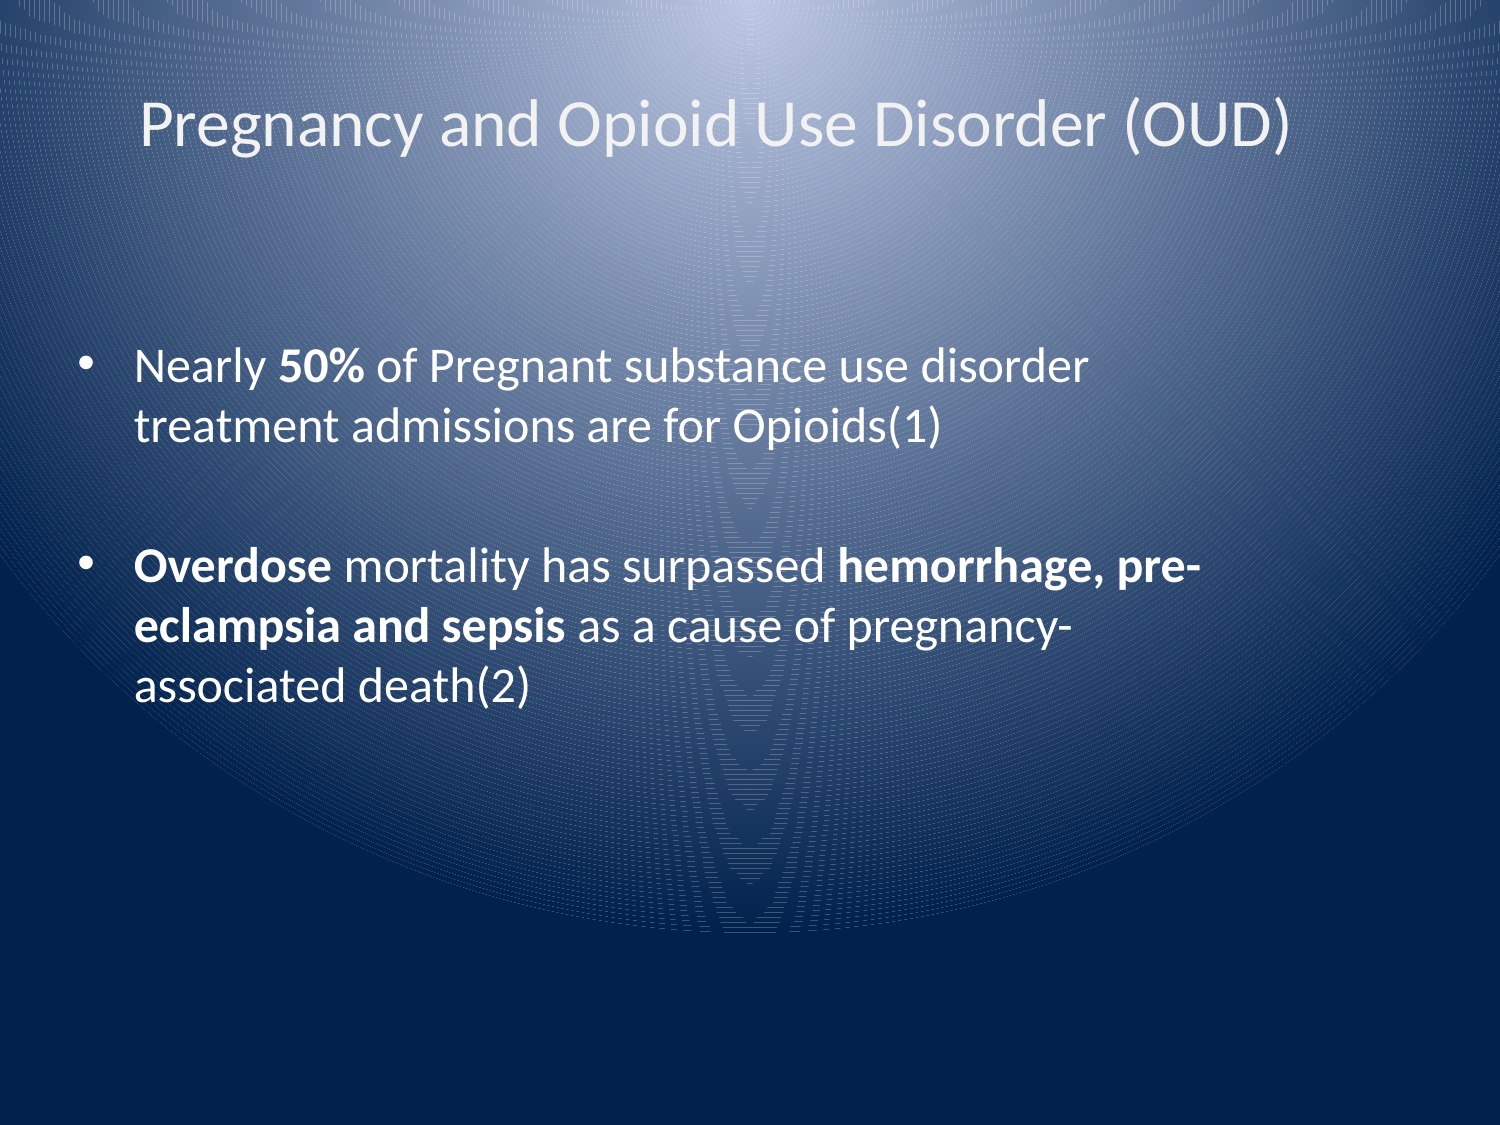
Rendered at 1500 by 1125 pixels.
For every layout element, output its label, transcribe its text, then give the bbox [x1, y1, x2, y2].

list Nearly 50% of Pregnant substance use disorder treatment admissions are for Opioids(1) Overdose mortality has surpassed hemorrhage, pre-eclampsia and sepsis as a cause of pregnancy-associated death(2) [62, 324, 1250, 861]
title Pregnancy and Opioid Use Disorder (OUD) [99, 37, 1333, 201]
